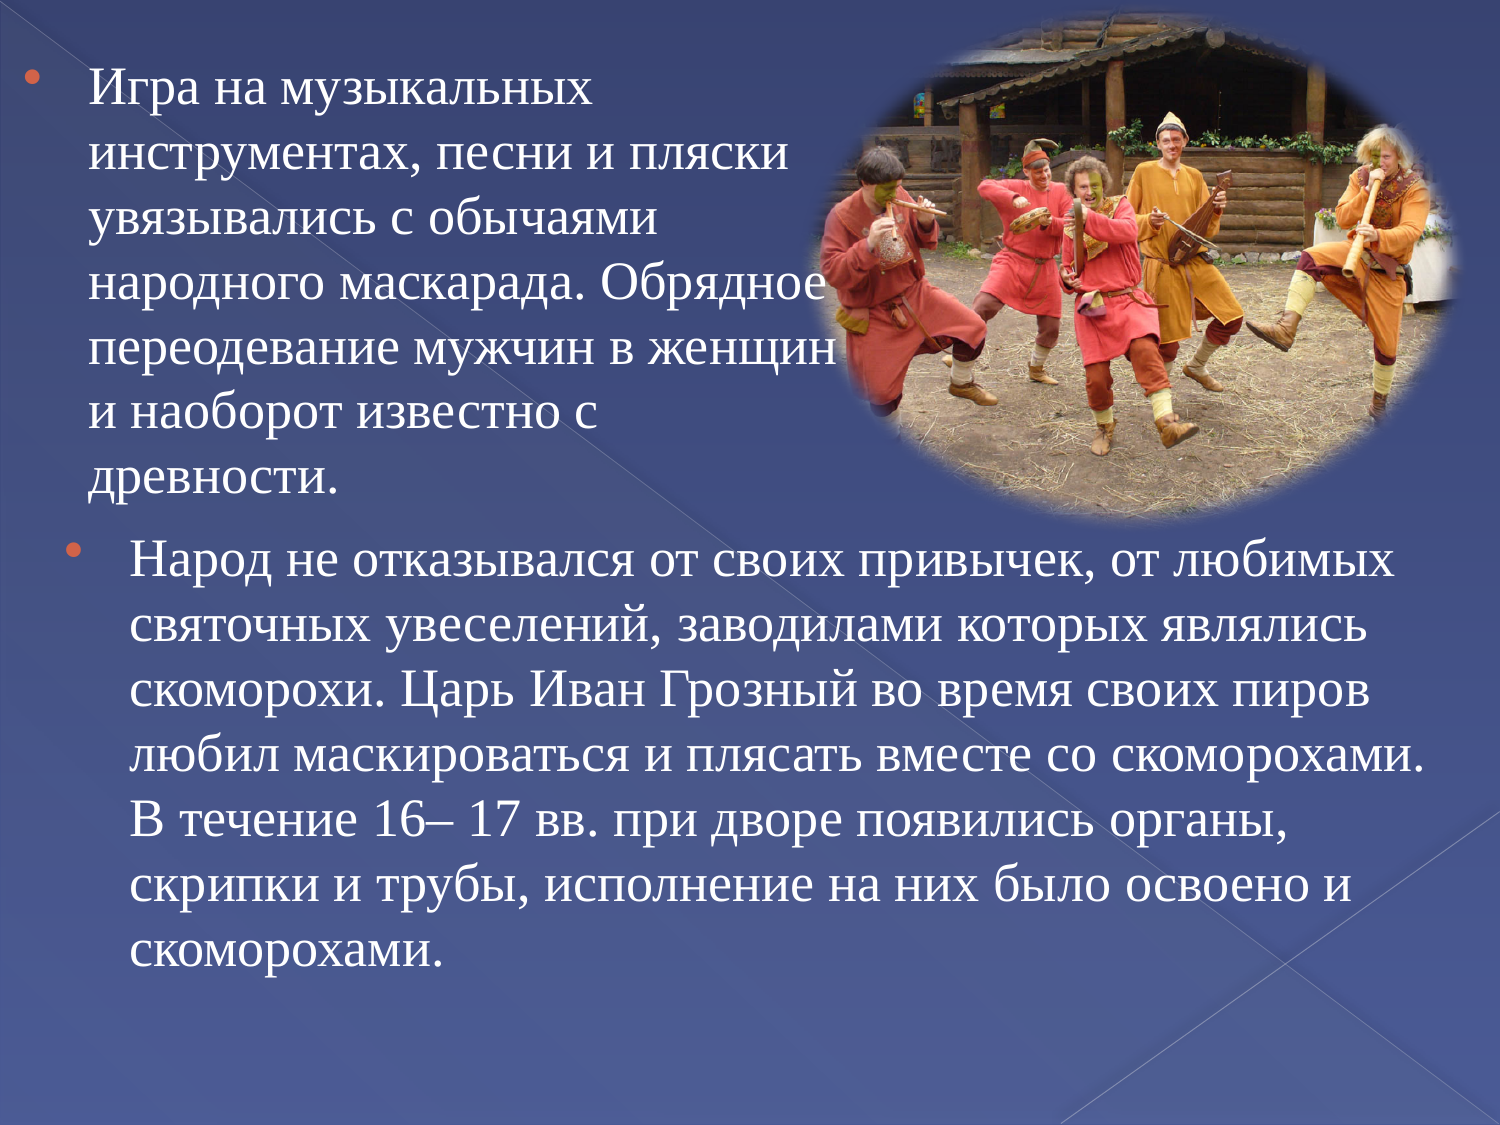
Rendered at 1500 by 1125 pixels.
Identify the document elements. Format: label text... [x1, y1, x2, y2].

text_box Игра на музыкальных инструментах, песни и пляски увязывались с обычаями народного маскарада. Обрядное переодевание мужчин в женщин и наоборот известно с древности. [0, 42, 787, 513]
picture [796, 0, 1469, 535]
list Народ не отказывался от своих привычек, от любимых святочных увеселений, заводилами которых являлись скоморохи. Царь Иван Грозный во время своих пиров любил маскироваться и плясать вместе со скоморохами. В течение 16– 17 вв. при дворе появились органы, скрипки и трубы, исполнение на них было освоено и скоморохами. [41, 515, 1459, 1125]
